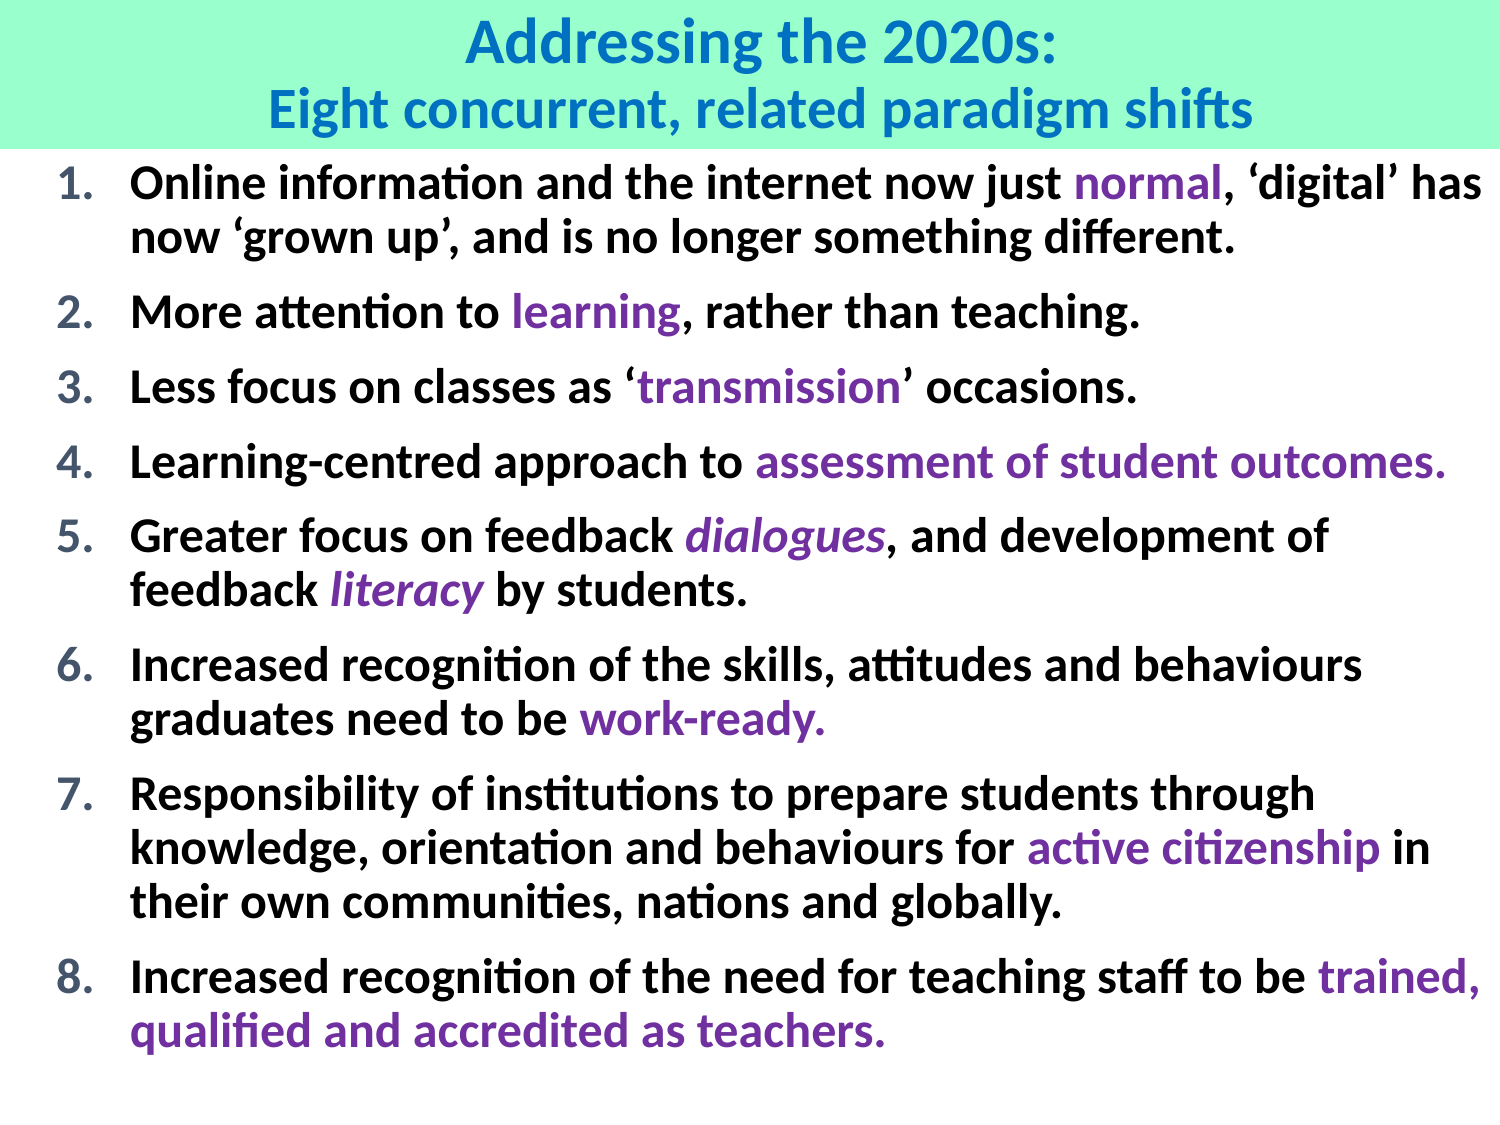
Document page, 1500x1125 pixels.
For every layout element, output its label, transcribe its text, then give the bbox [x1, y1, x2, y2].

list Online information and the internet now just normal, ‘digital’ has now ‘grown up’, and is no longer something different. More attention to learning, rather than teaching. Less focus on classes as ‘transmission’ occasions. Learning-centred approach to assessment of student outcomes. Greater focus on feedback dialogues, and development of feedback literacy by students. Increased recognition of the skills, attitudes and behaviours graduates need to be work-ready. Responsibility of institutions to prepare students through knowledge, orientation and behaviours for active citizenship in their own communities, nations and globally. Increased recognition of the need for teaching staff to be trained, qualified and accredited as teachers. [41, 149, 1500, 1125]
title Addressing the 2020s: Eight concurrent, related paradigm shifts [0, 0, 1500, 149]
